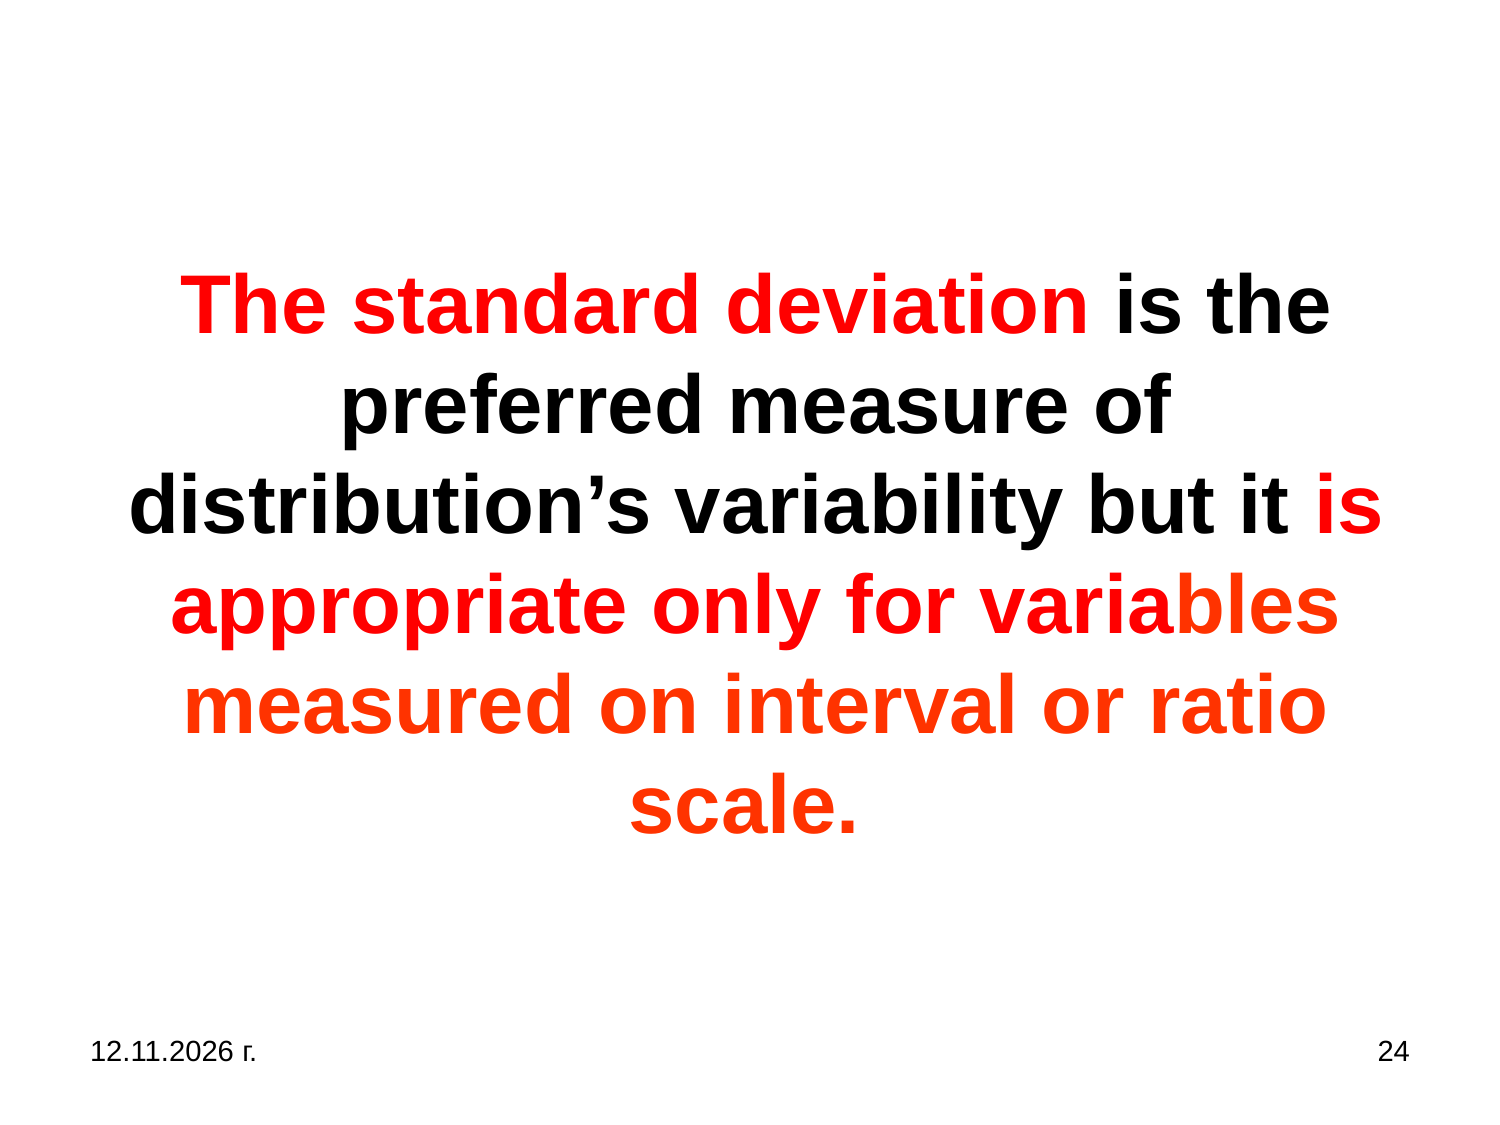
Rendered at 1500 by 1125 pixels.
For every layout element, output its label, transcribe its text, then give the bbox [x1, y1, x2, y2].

slide_number 24 [1074, 1024, 1425, 1103]
title The standard deviation is the preferred measure of distribution’s variability but it is appropriate only for variables measured on interval or ratio scale. [53, 42, 1459, 1059]
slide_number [75, 1024, 425, 1103]
